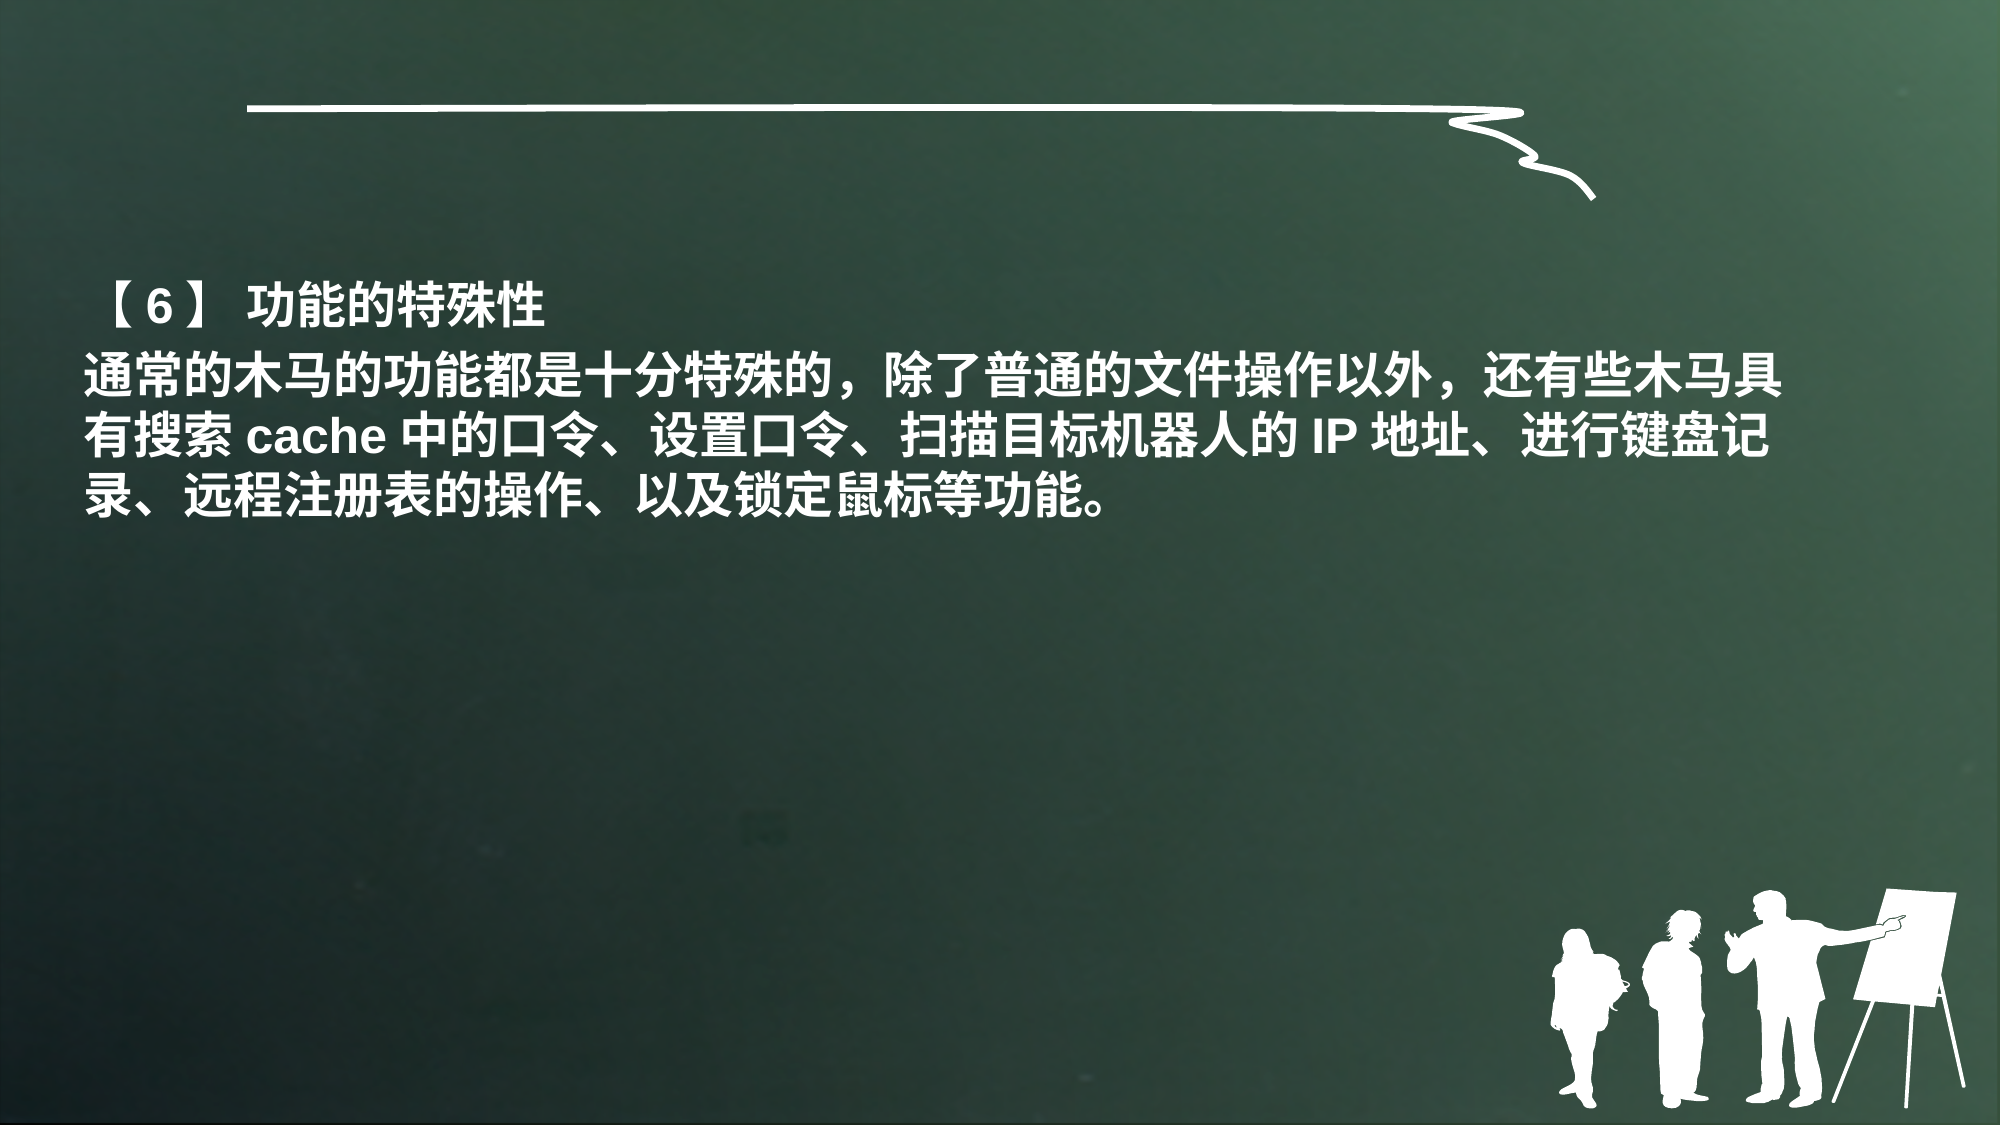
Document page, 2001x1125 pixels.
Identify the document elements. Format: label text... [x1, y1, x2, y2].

list 【6】 功能的特殊性 通常的木马的功能都是十分特殊的，除了普通的文件操作以外，还有些木马具有搜索cache中的口令、设置口令、扫描目标机器人的IP地址、进行键盘记录、远程注册表的操作、以及锁定鼠标等功能。 [68, 265, 1820, 1005]
text_box [247, 107, 1594, 199]
picture [0, 0, 2000, 1125]
